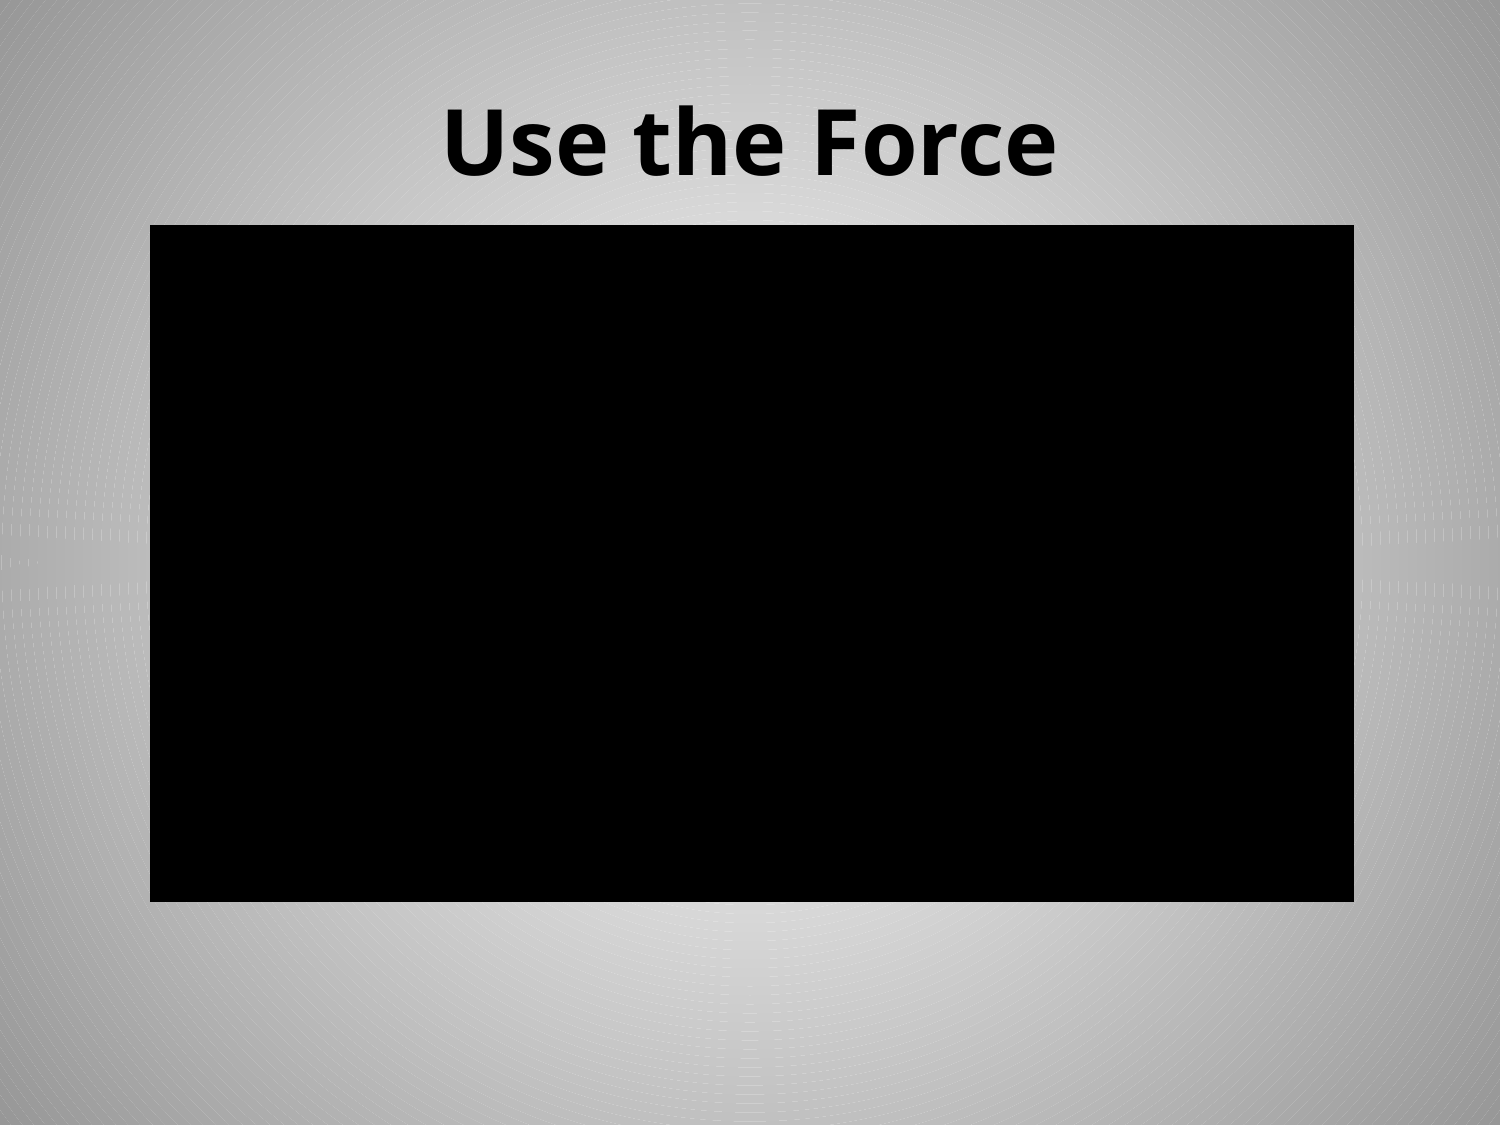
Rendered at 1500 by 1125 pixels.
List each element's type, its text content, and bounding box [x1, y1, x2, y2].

title Use the Force [75, 45, 1425, 233]
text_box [149, 224, 1355, 903]
